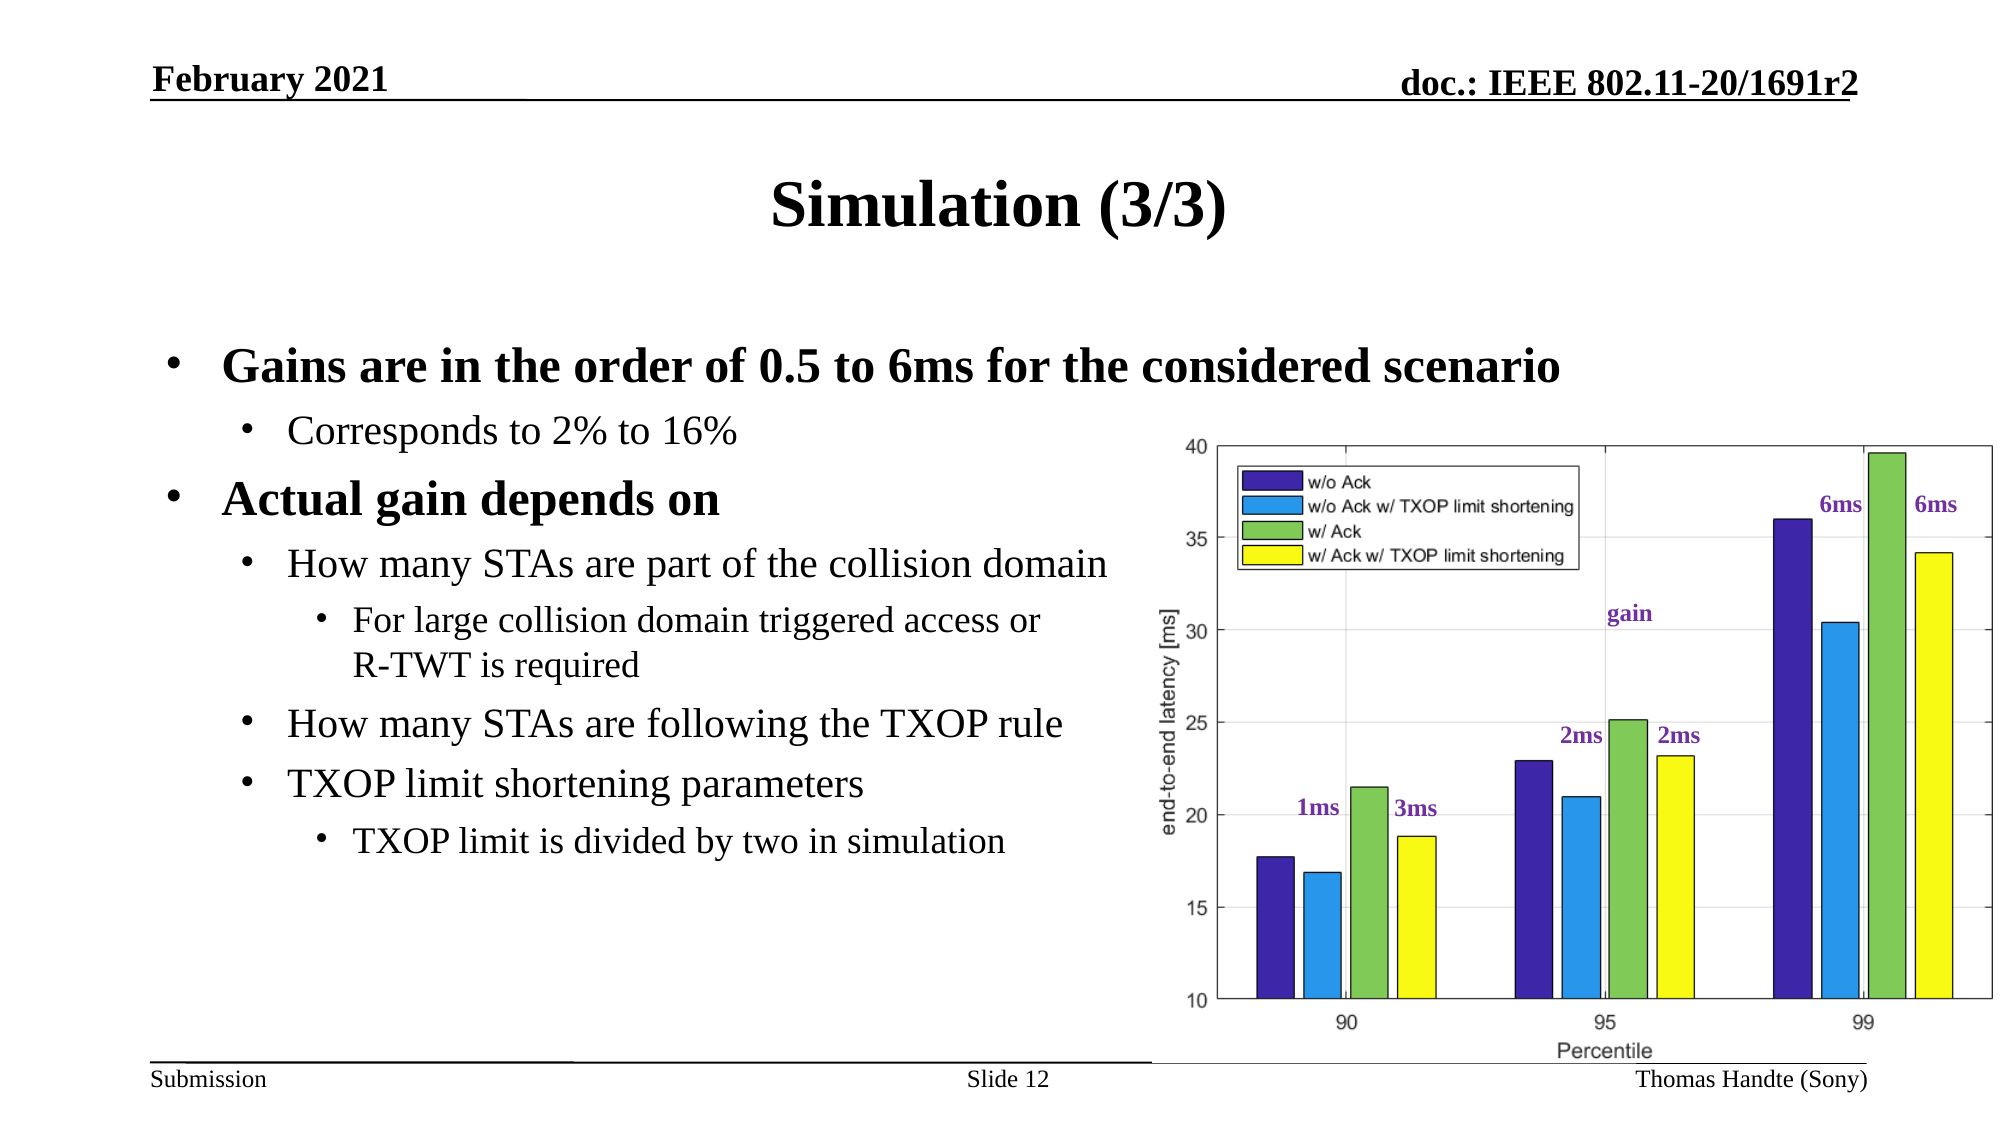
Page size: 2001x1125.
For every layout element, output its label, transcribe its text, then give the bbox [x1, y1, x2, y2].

footer Thomas Handte (Sony) [1171, 1072, 1869, 1093]
picture [1152, 432, 1993, 1063]
slide_number Slide 12 [950, 1061, 1067, 1123]
title Simulation (3/3) [149, 112, 1850, 288]
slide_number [152, 54, 563, 100]
list Gains are in the order of 0.5 to 6ms for the considered scenario Corresponds to 2% to 16% Actual gain depends on How many STAs are part of the collision domain For large collision domain triggered access or R-TWT is required How many STAs are following the TXOP rule TXOP limit shortening parameters TXOP limit is divided by two in simulation [149, 324, 1850, 1022]
